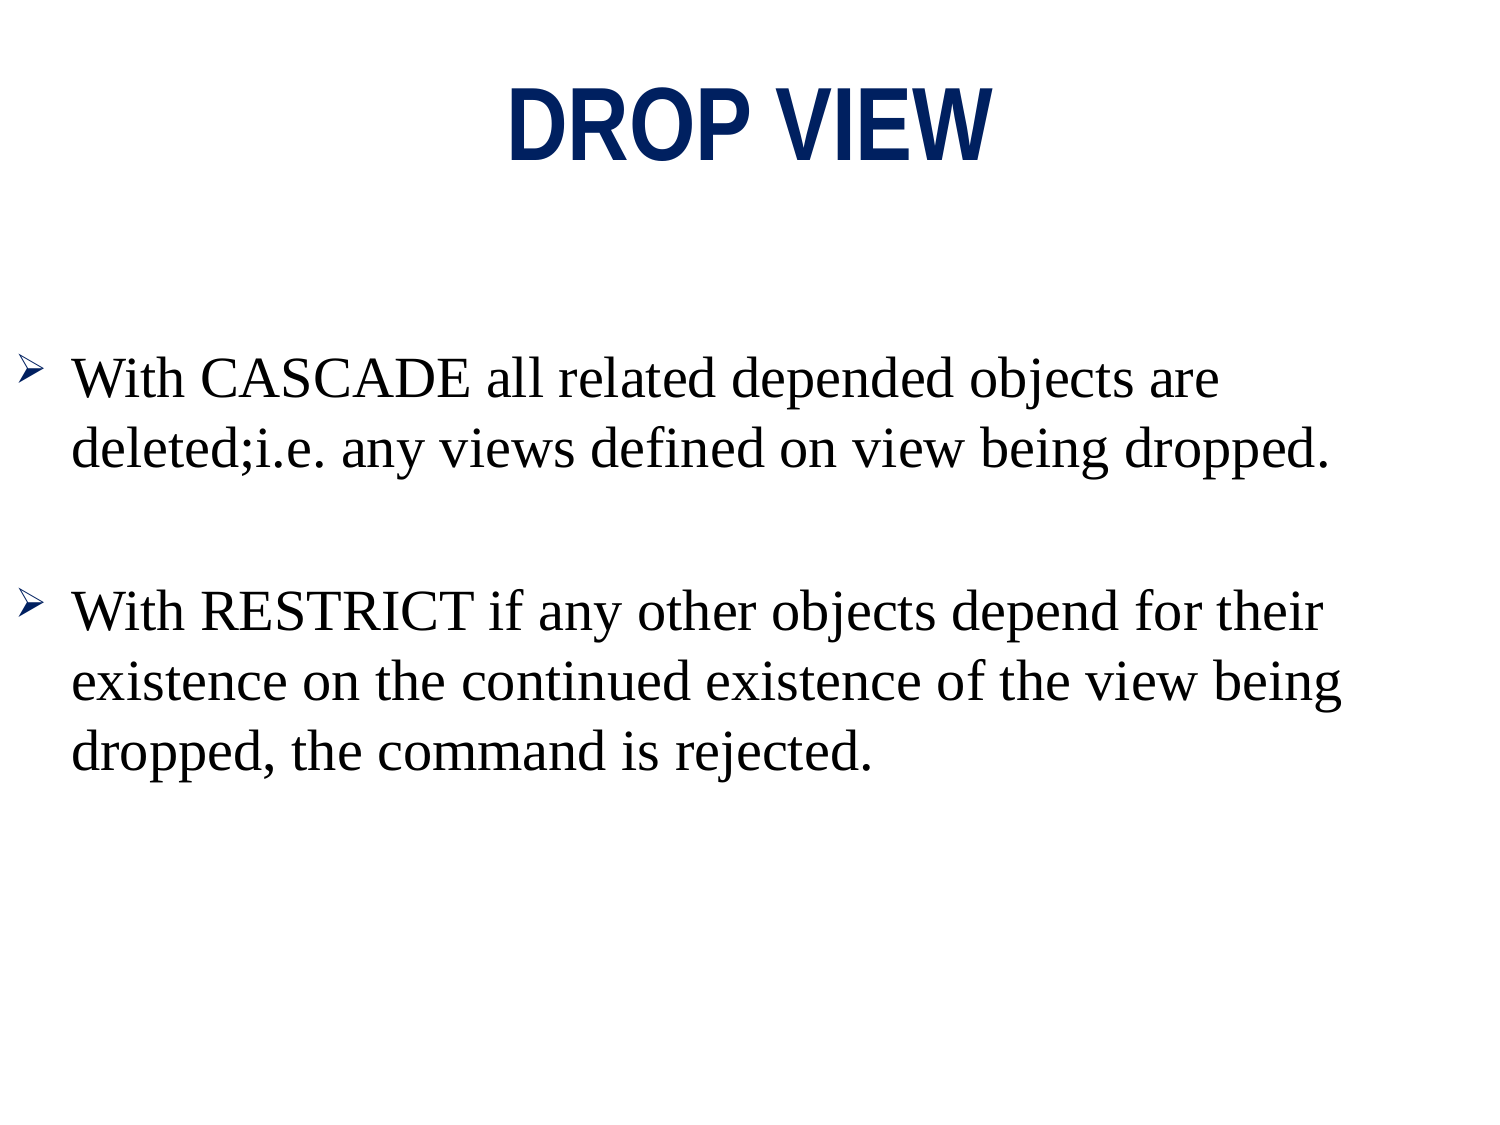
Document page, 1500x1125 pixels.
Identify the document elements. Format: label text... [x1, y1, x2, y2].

title DROP VIEW [0, 37, 1500, 200]
list With CASCADE all related depended objects are deleted;i.e. any views defined on view being dropped. With RESTRICT if any other objects depend for their existence on the continued existence of the view being dropped, the command is rejected. [0, 249, 1500, 1125]
